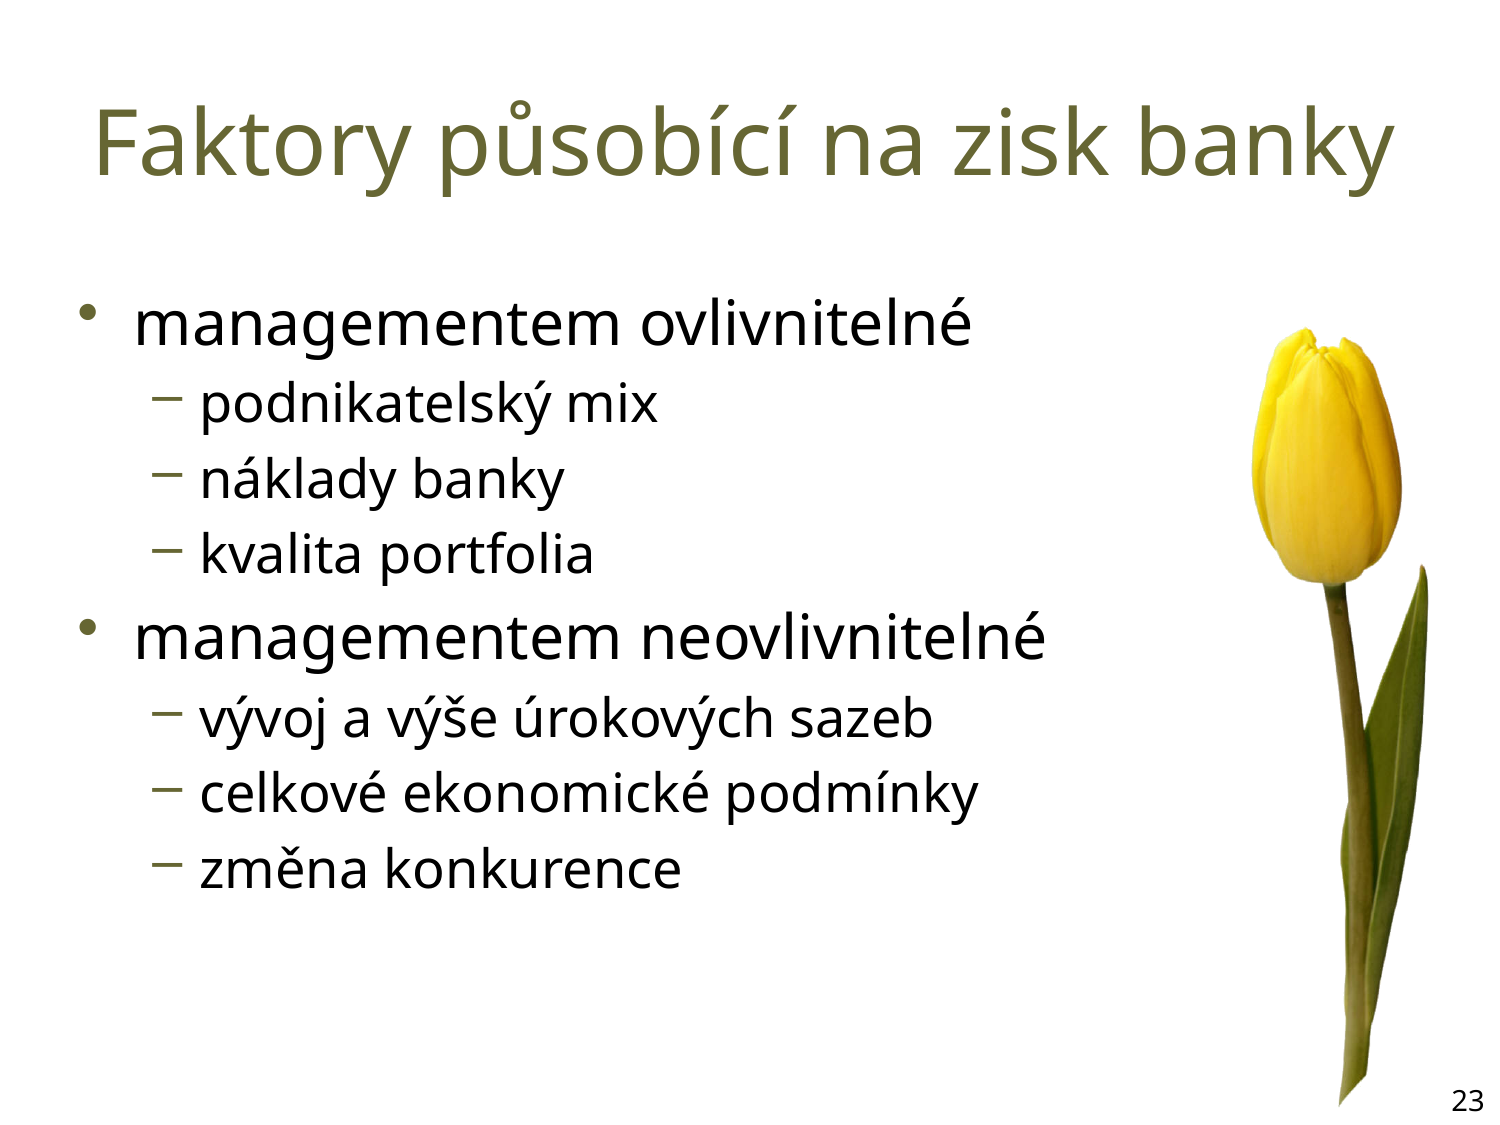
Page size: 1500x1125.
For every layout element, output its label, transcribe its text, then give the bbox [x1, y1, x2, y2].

picture [1187, 312, 1500, 1074]
slide_number 23 [1149, 1074, 1500, 1125]
list managementem ovlivnitelné podnikatelský mix náklady banky kvalita portfolia managementem neovlivnitelné vývoj a výše úrokových sazeb celkové ekonomické podmínky změna konkurence [62, 274, 1263, 1018]
title Faktory působící na zisk banky [62, 44, 1426, 233]
